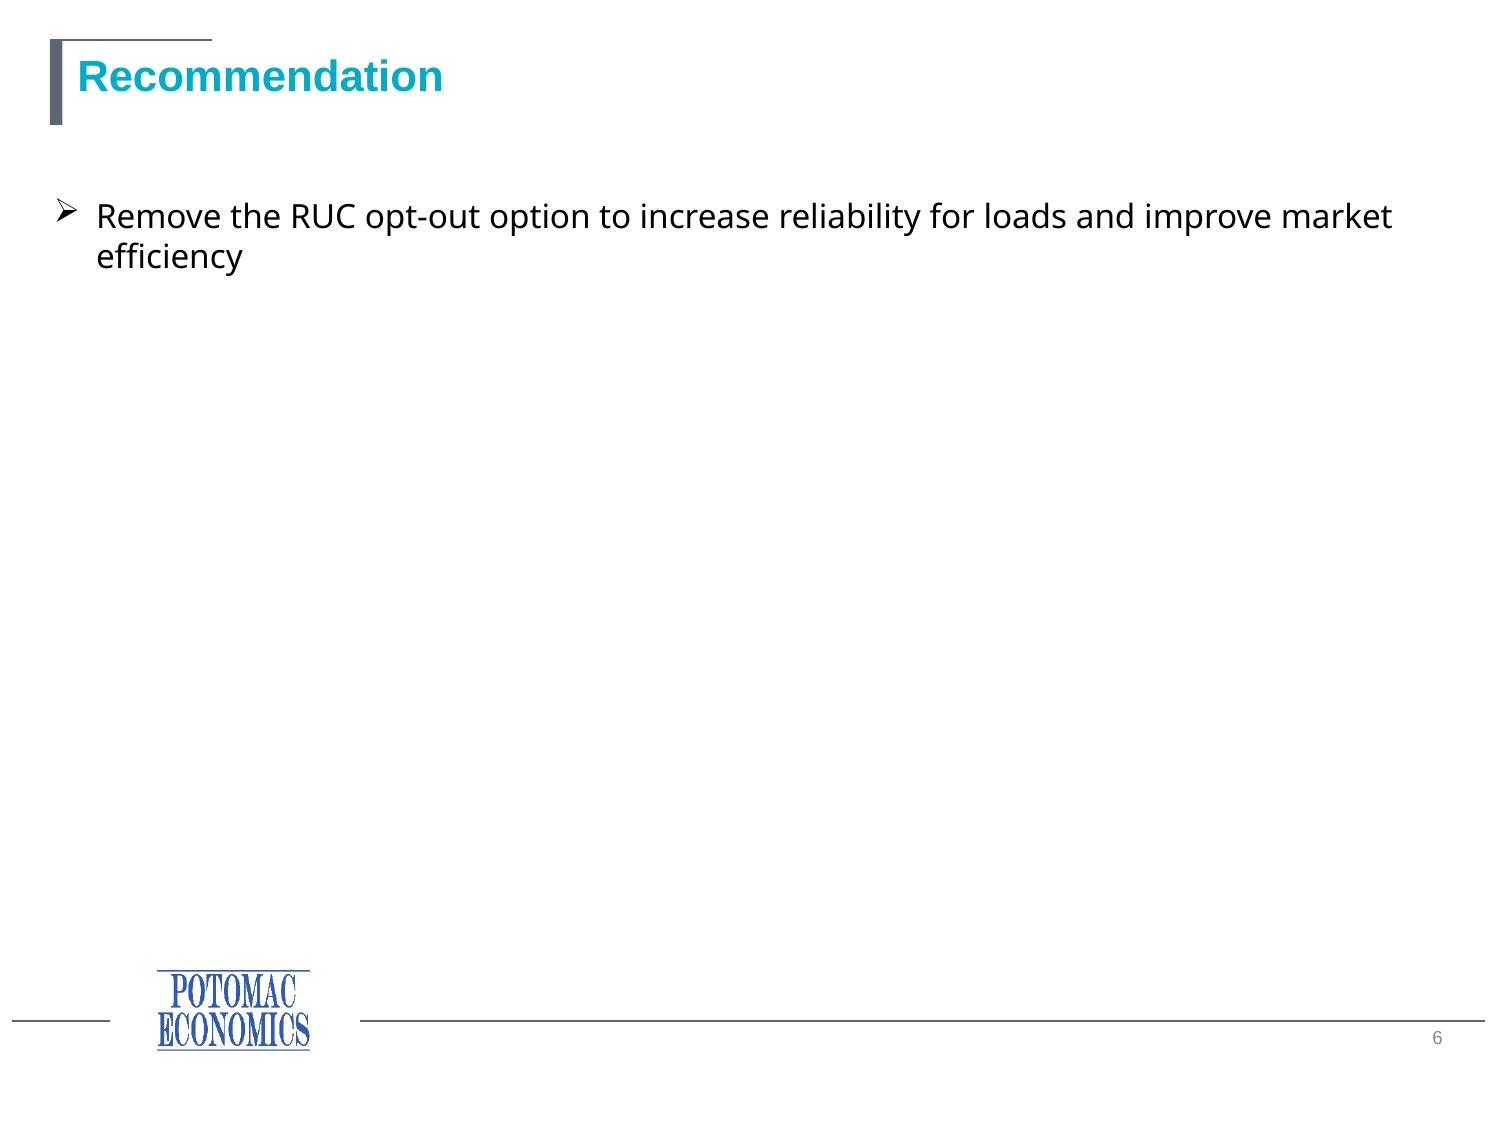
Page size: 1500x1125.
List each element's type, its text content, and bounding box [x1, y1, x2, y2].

picture [156, 969, 312, 1053]
list Remove the RUC opt-out option to increase reliability for loads and improve market efficiency [39, 187, 1438, 463]
slide_number 6 [1387, 1012, 1488, 1062]
title Recommendation [62, 39, 1450, 134]
